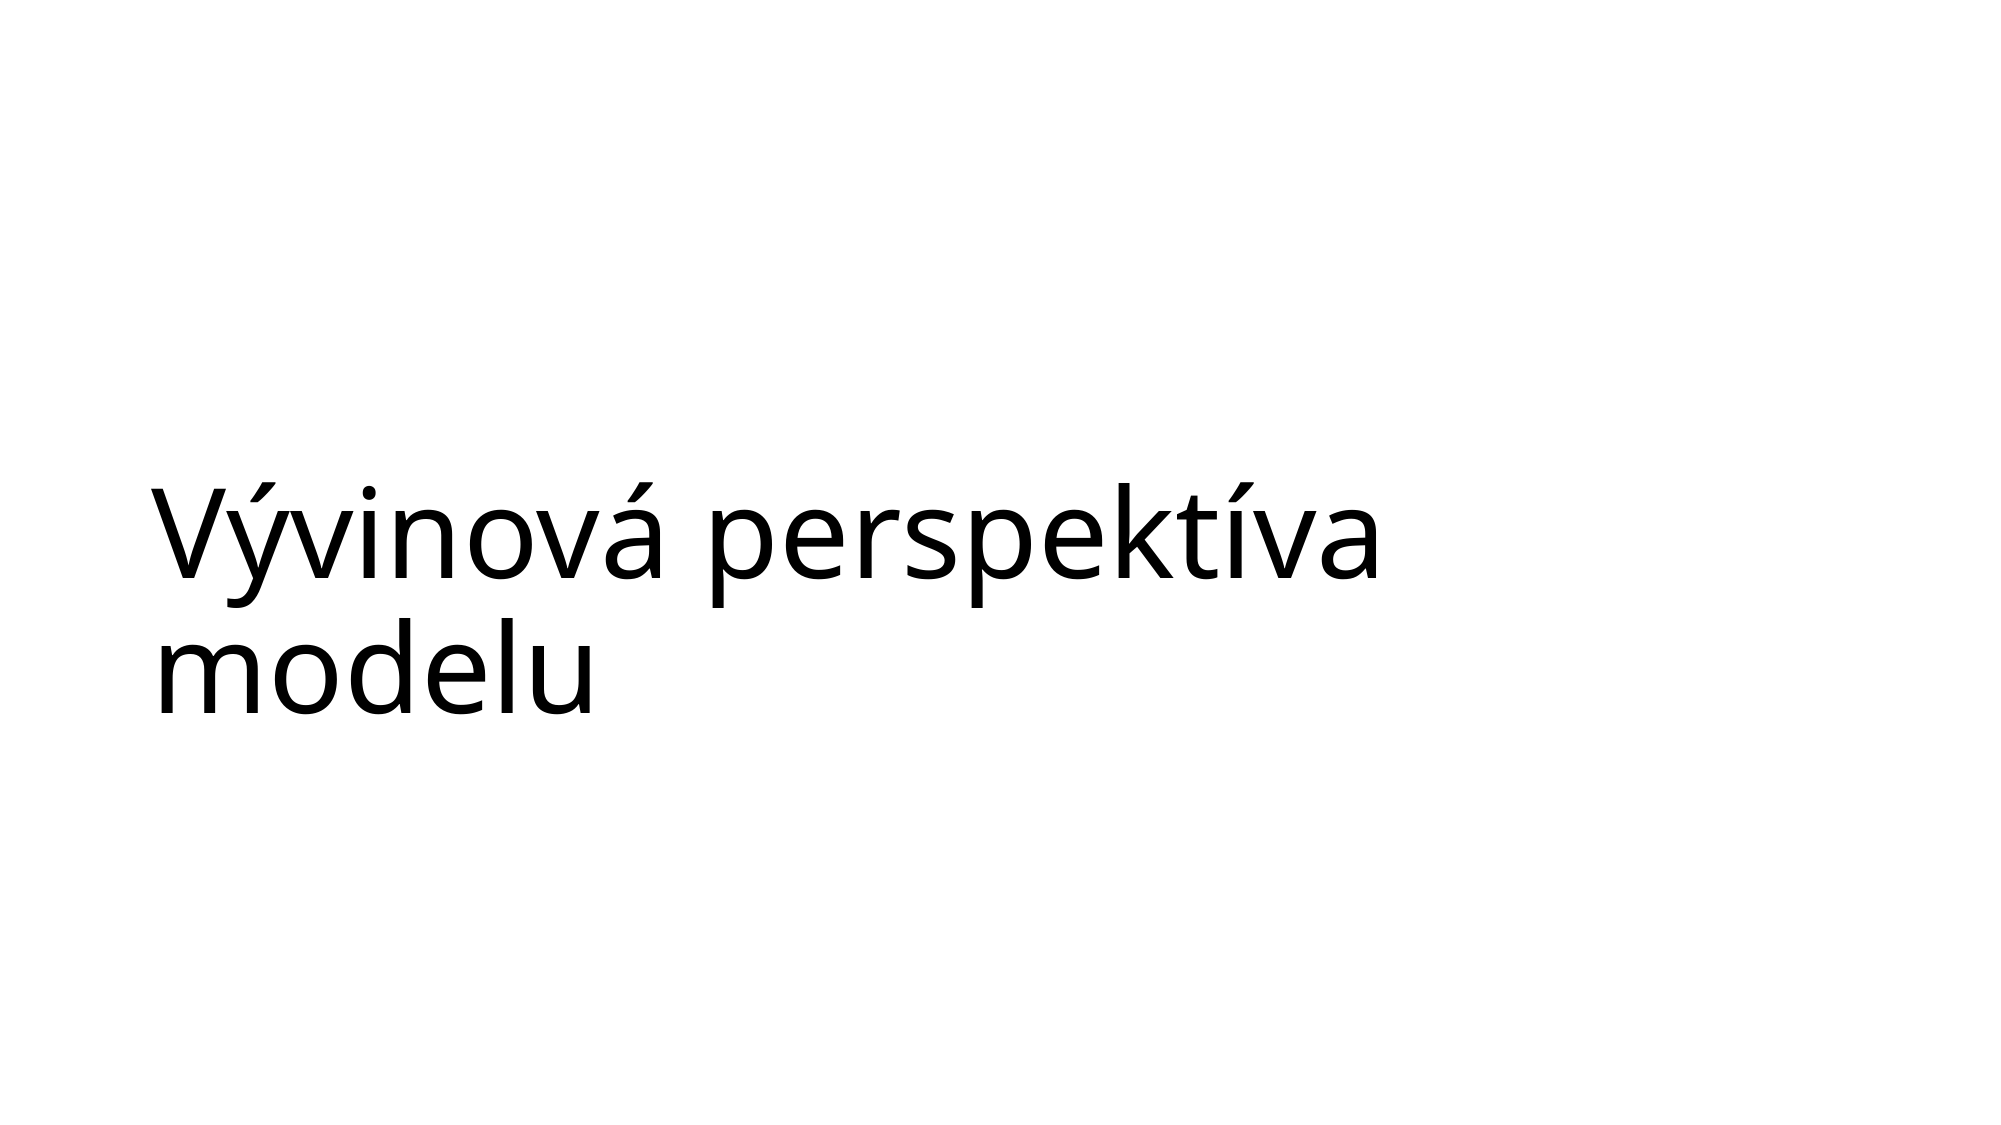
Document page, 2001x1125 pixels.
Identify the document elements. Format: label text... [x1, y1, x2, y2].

title Vývinová perspektíva modelu [136, 280, 1862, 749]
